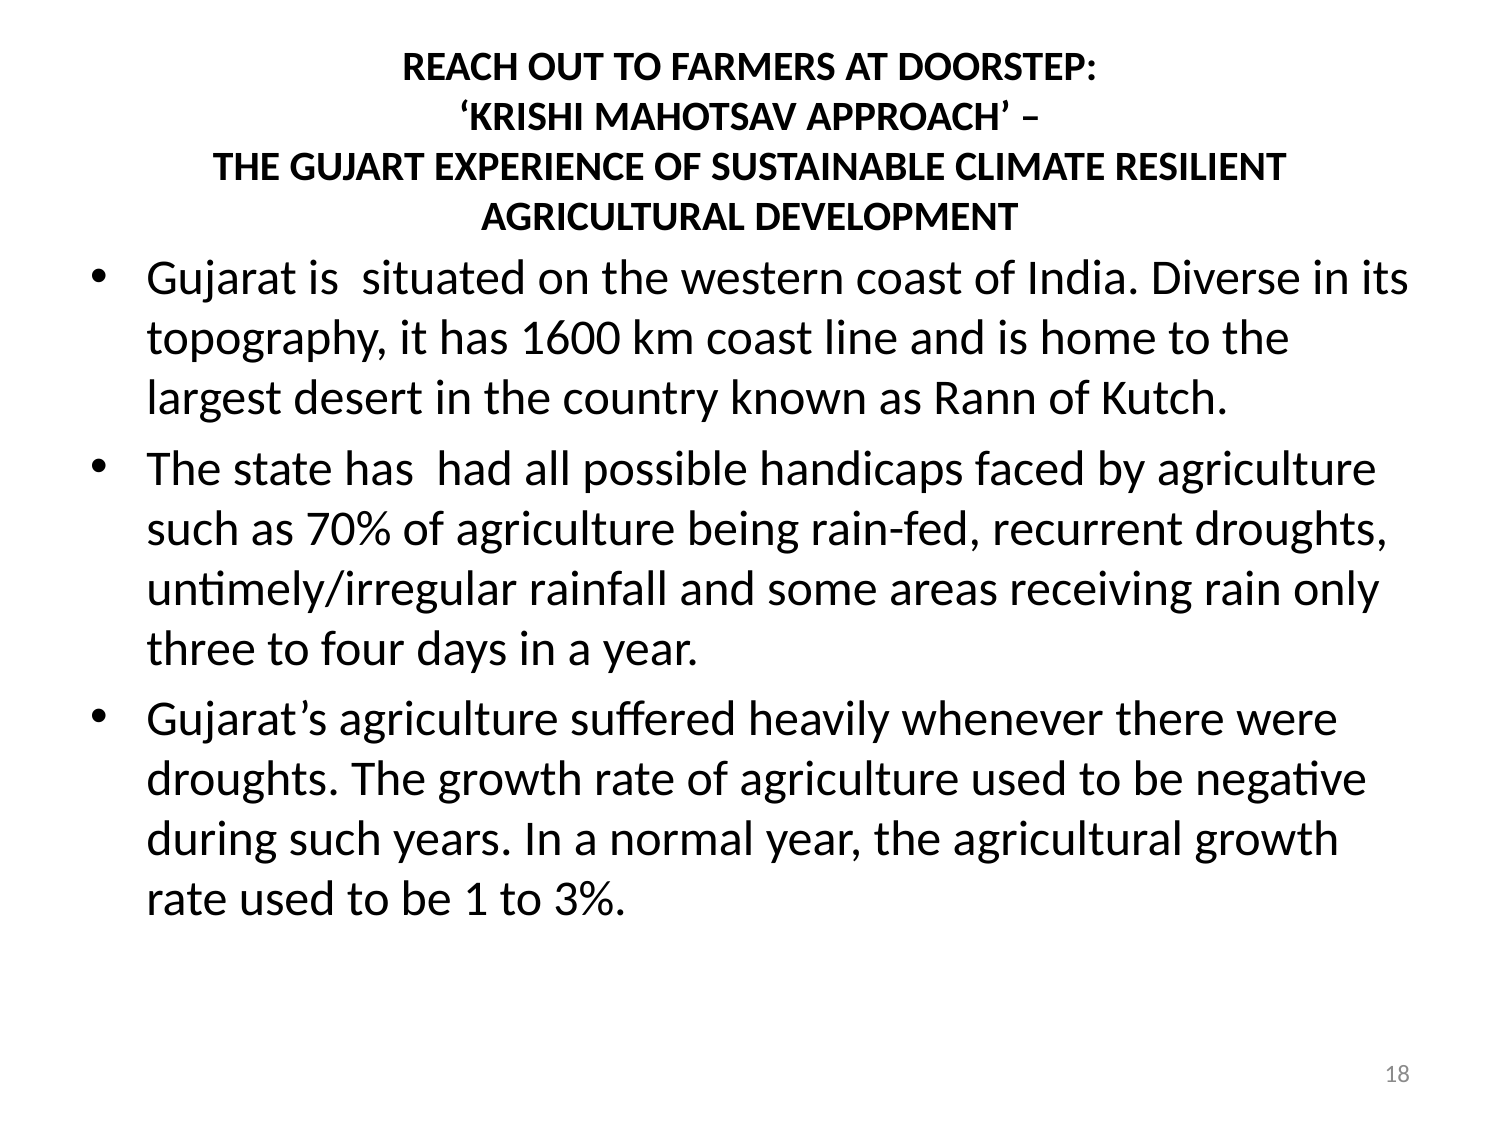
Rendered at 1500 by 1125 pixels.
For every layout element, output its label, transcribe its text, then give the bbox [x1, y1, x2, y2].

slide_number 18 [1074, 1042, 1425, 1103]
title REACH OUT TO FARMERS AT DOORSTEP: ‘KRISHI MAHOTSAV APPROACH’ – THE GUJART EXPERIENCE OF SUSTAINABLE CLIMATE RESILIENT AGRICULTURAL DEVELOPMENT [75, 45, 1425, 233]
list Gujarat is situated on the western coast of India. Diverse in its topography, it has 1600 km coast line and is home to the largest desert in the country known as Rann of Kutch. The state has had all possible handicaps faced by agriculture such as 70% of agriculture being rain-fed, recurrent droughts, untimely/irregular rainfall and some areas receiving rain only three to four days in a year. Gujarat’s agriculture suffered heavily whenever there were droughts. The growth rate of agriculture used to be negative during such years. In a normal year, the agricultural growth rate used to be 1 to 3%. [75, 237, 1425, 1005]
